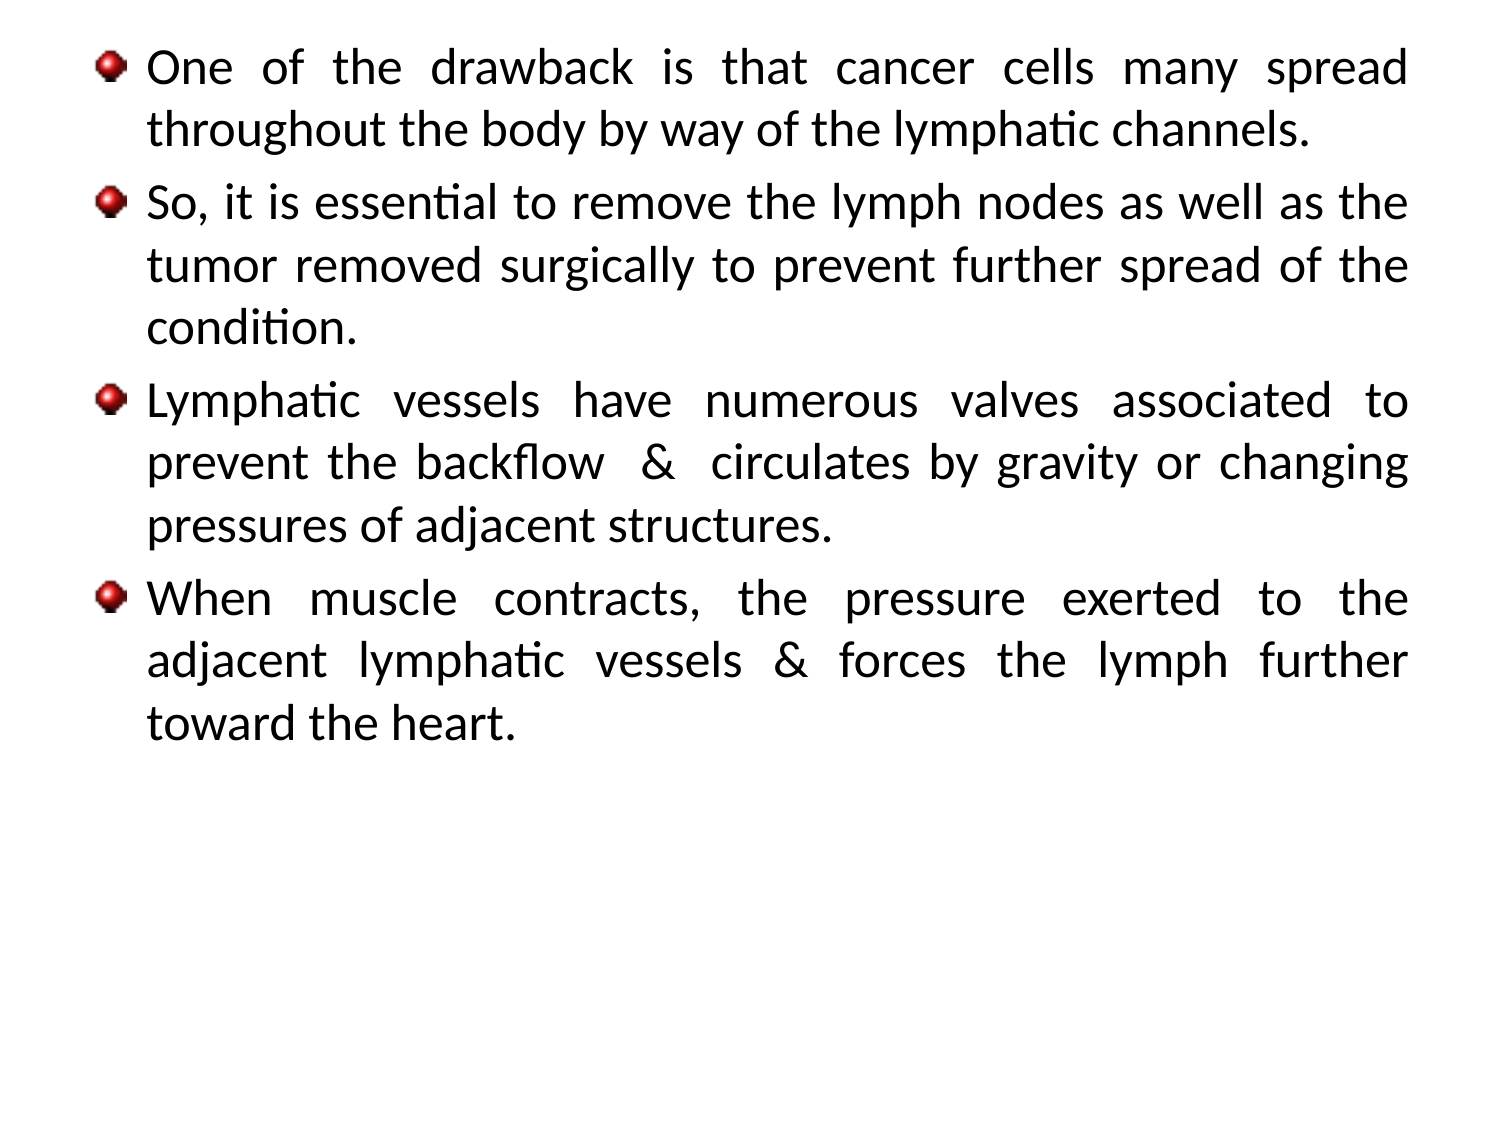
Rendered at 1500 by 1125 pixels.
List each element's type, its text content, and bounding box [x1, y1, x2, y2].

picture [90, 378, 127, 415]
picture [90, 45, 127, 82]
list One of the drawback is that cancer cells many spread throughout the body by way of the lymphatic channels. So, it is essential to remove the lymph nodes as well as the tumor removed surgically to prevent further spread of the condition. Lymphatic vessels have numerous valves associated to prevent the backflow & circulates by gravity or changing pressures of adjacent structures. When muscle contracts, the pressure exerted to the adjacent lymphatic vessels & forces the lymph further toward the heart. [75, 24, 1425, 1100]
picture [90, 180, 127, 218]
picture [90, 575, 127, 613]
